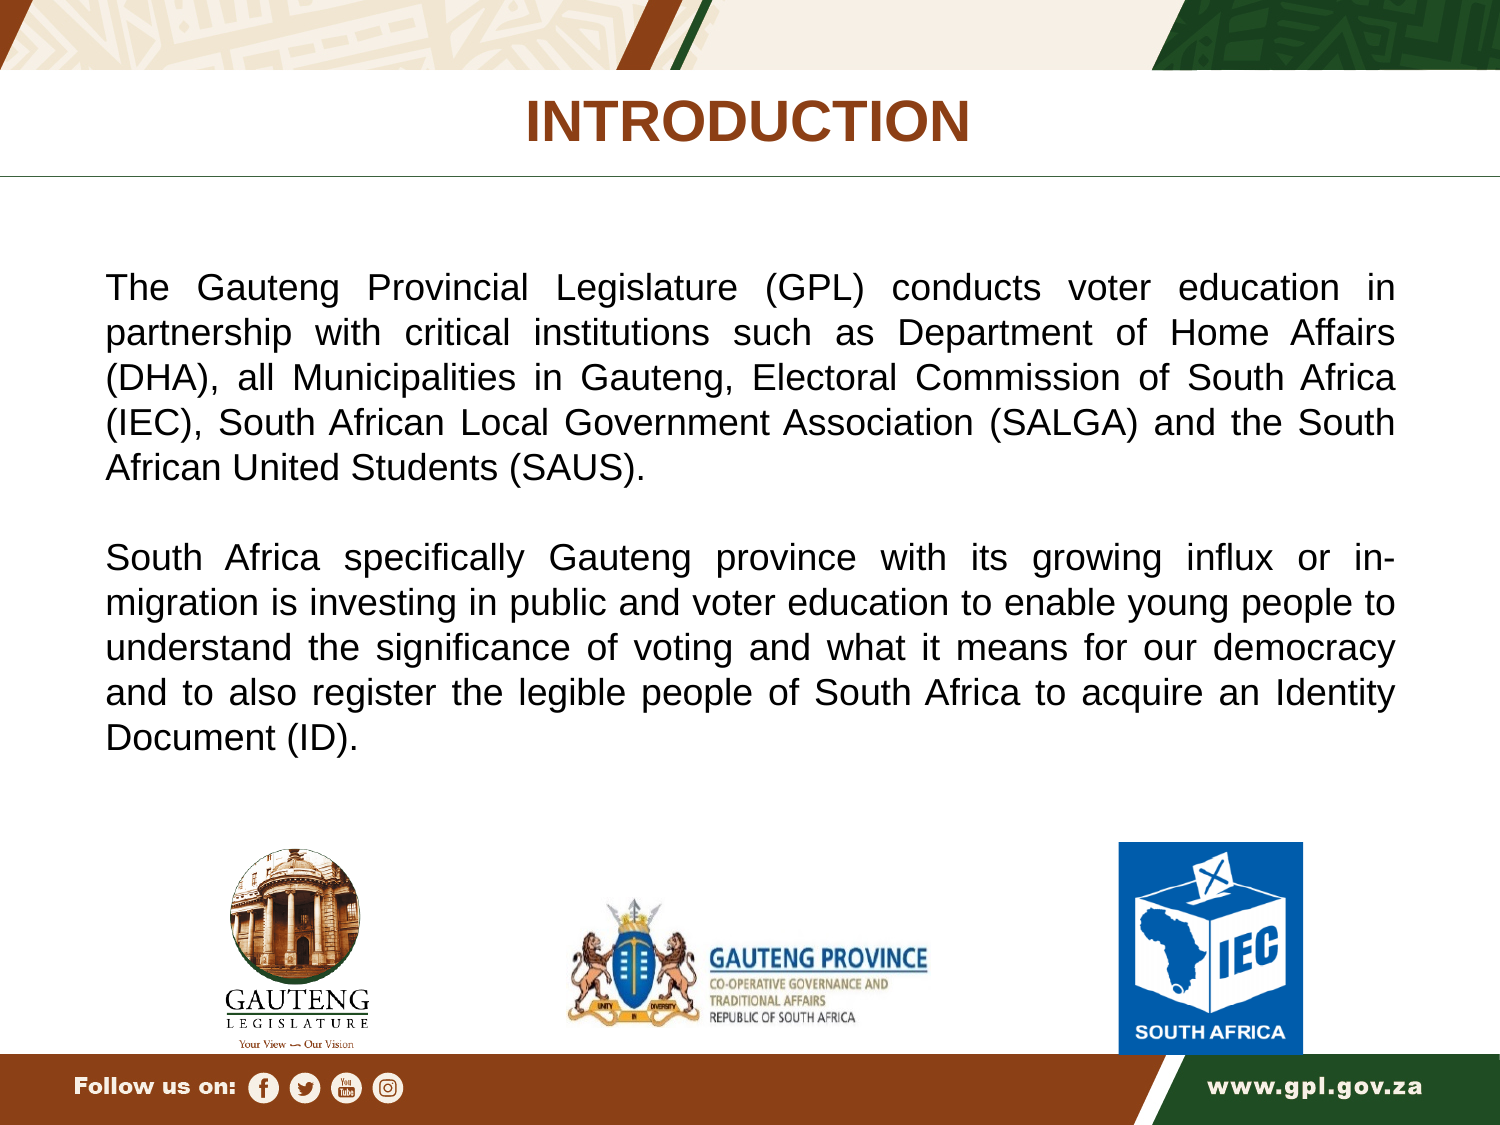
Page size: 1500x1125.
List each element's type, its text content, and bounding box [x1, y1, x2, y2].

picture [0, 816, 1500, 1125]
title INTRODUCTION [101, 72, 1396, 173]
text_box The Gauteng Provincial Legislature (GPL) conducts voter education in partnership with critical institutions such as Department of Home Affairs (DHA), all Municipalities in Gauteng, Electoral Commission of South Africa (IEC), South African Local Government Association (SALGA) and the South African United Students (SAUS). South Africa specifically Gauteng province with its growing influx or in-migration is investing in public and voter education to enable young people to understand the significance of voting and what it means for our democracy and to also register the legible people of South Africa to acquire an Identity Document (ID). [90, 256, 1412, 766]
picture [0, 0, 1500, 177]
picture [566, 897, 931, 1028]
